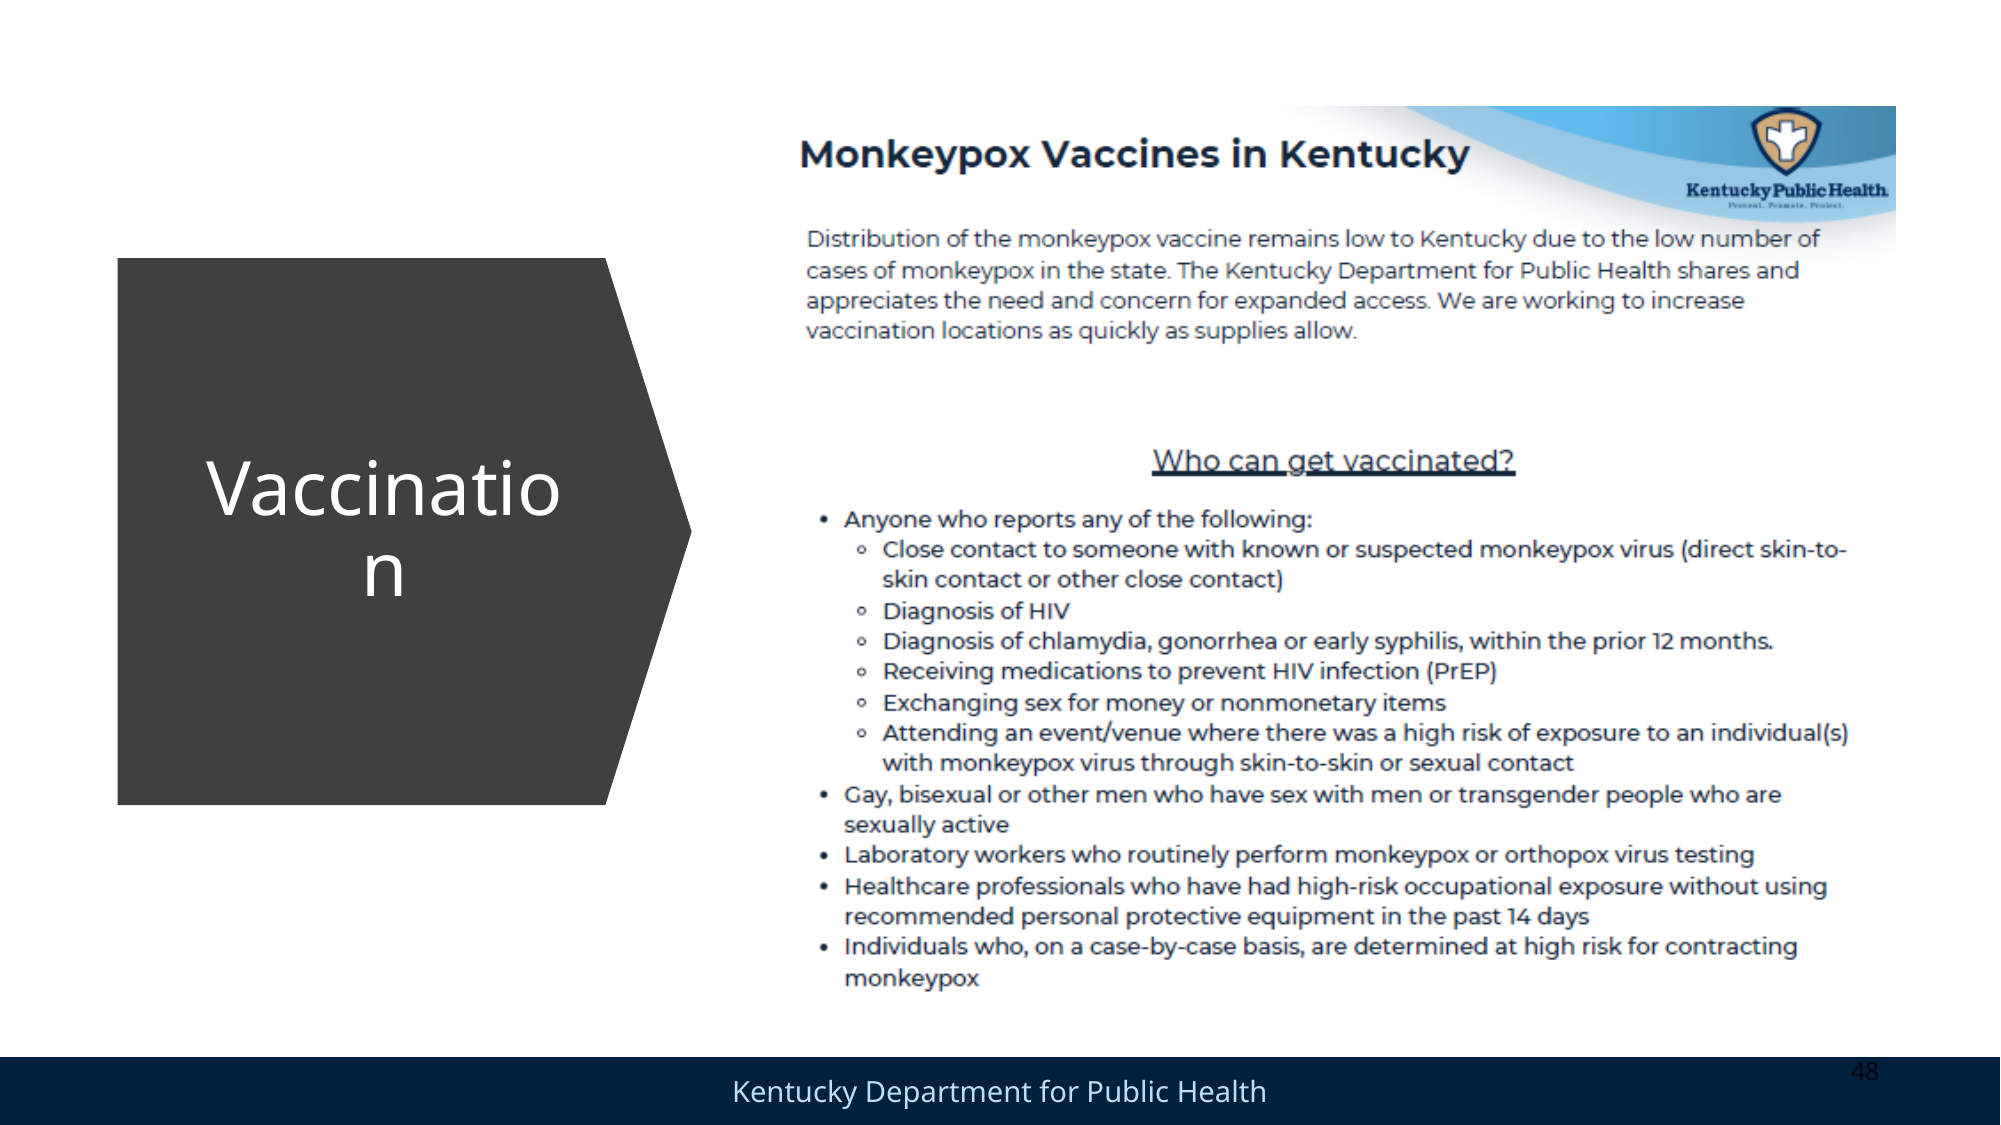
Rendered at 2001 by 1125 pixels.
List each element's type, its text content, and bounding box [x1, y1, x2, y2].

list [783, 106, 1896, 1019]
title Vaccination [168, 322, 601, 741]
slide_number 48 [1810, 1042, 1895, 1103]
text_box [116, 257, 693, 807]
